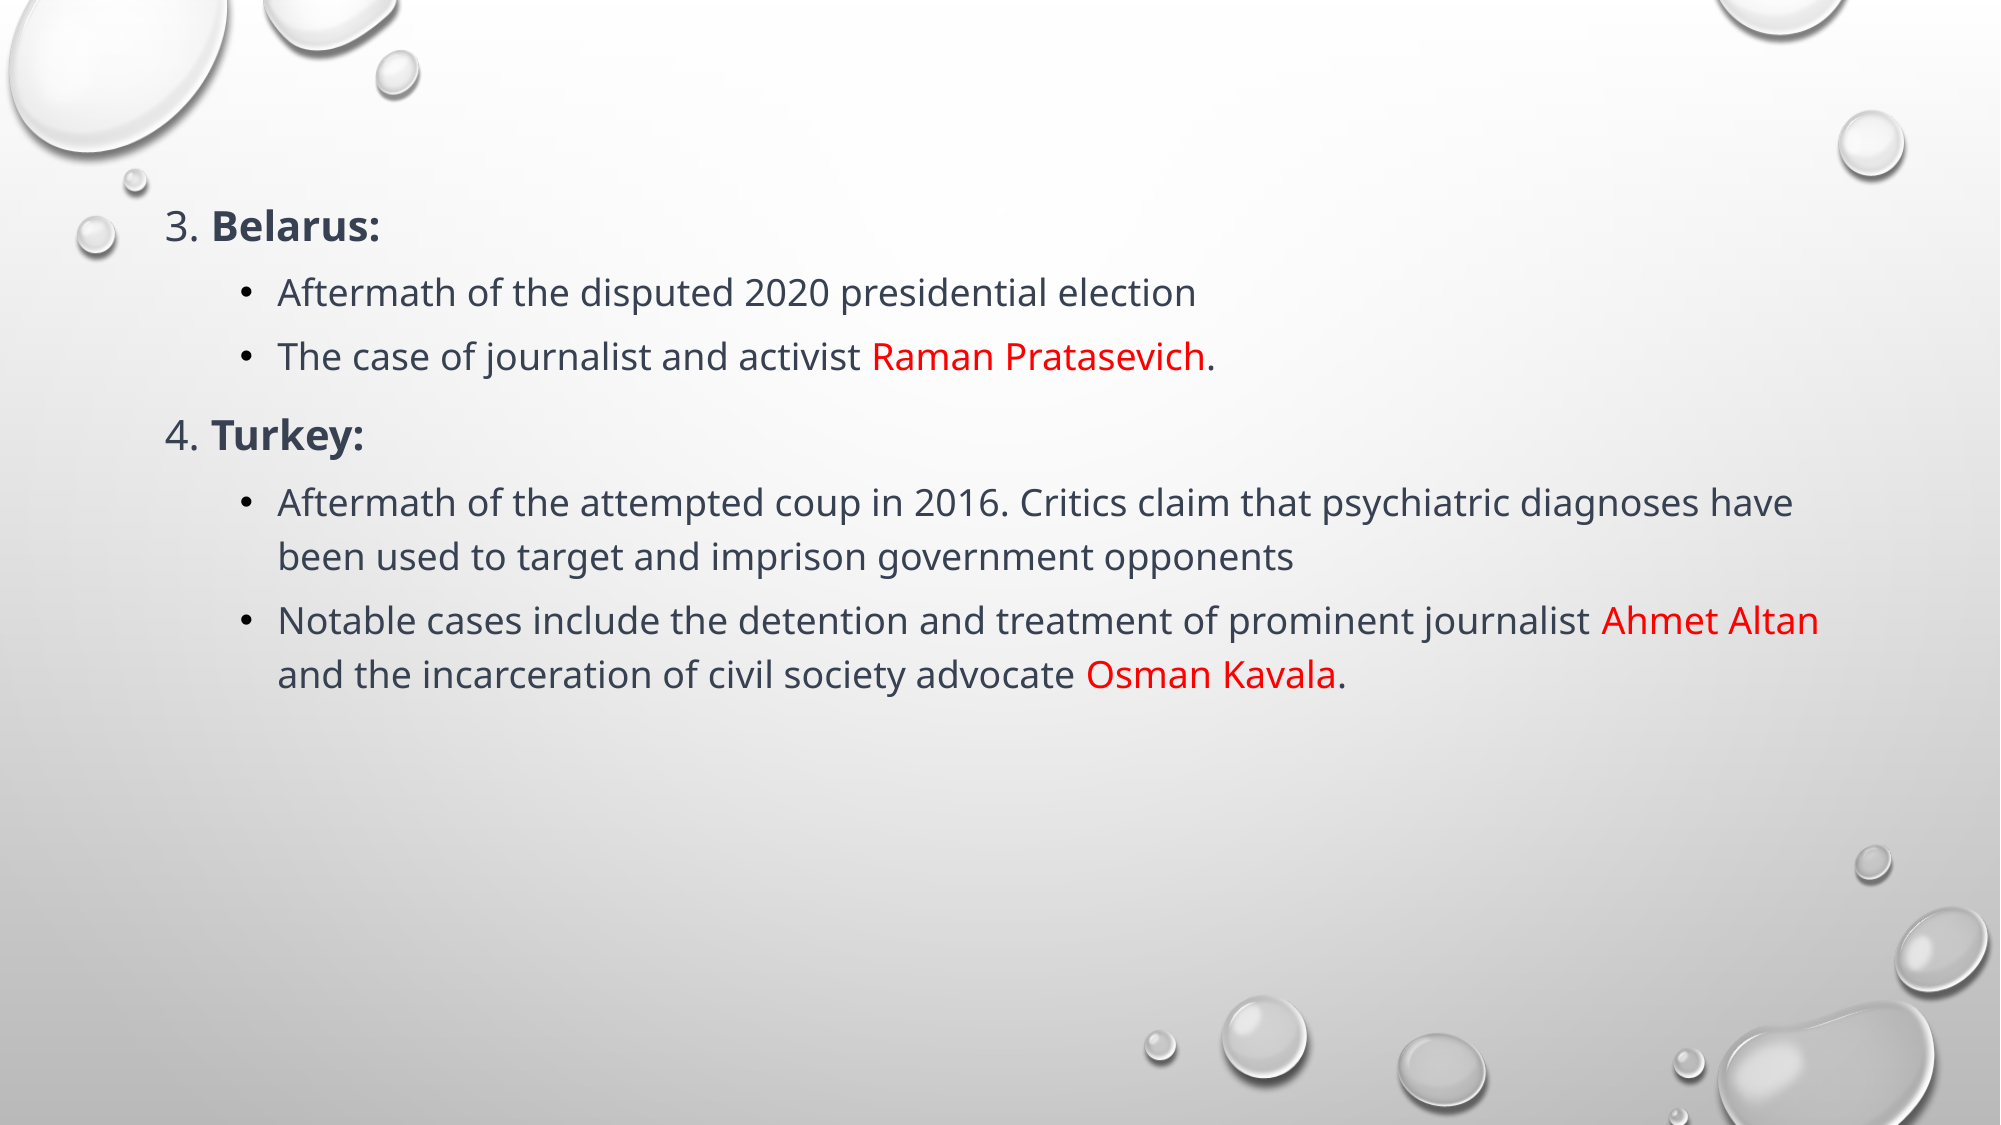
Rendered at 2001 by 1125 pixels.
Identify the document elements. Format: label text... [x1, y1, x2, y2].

picture [0, 0, 2000, 1125]
list 3. Belarus: Aftermath of the disputed 2020 presidential election The case of journalist and activist Raman Pratasevich. 4. Turkey: Aftermath of the attempted coup in 2016. Critics claim that psychiatric diagnoses have been used to target and imprison government opponents Notable cases include the detention and treatment of prominent journalist Ahmet Altan and the incarceration of civil society advocate Osman Kavala. [149, 182, 1850, 950]
